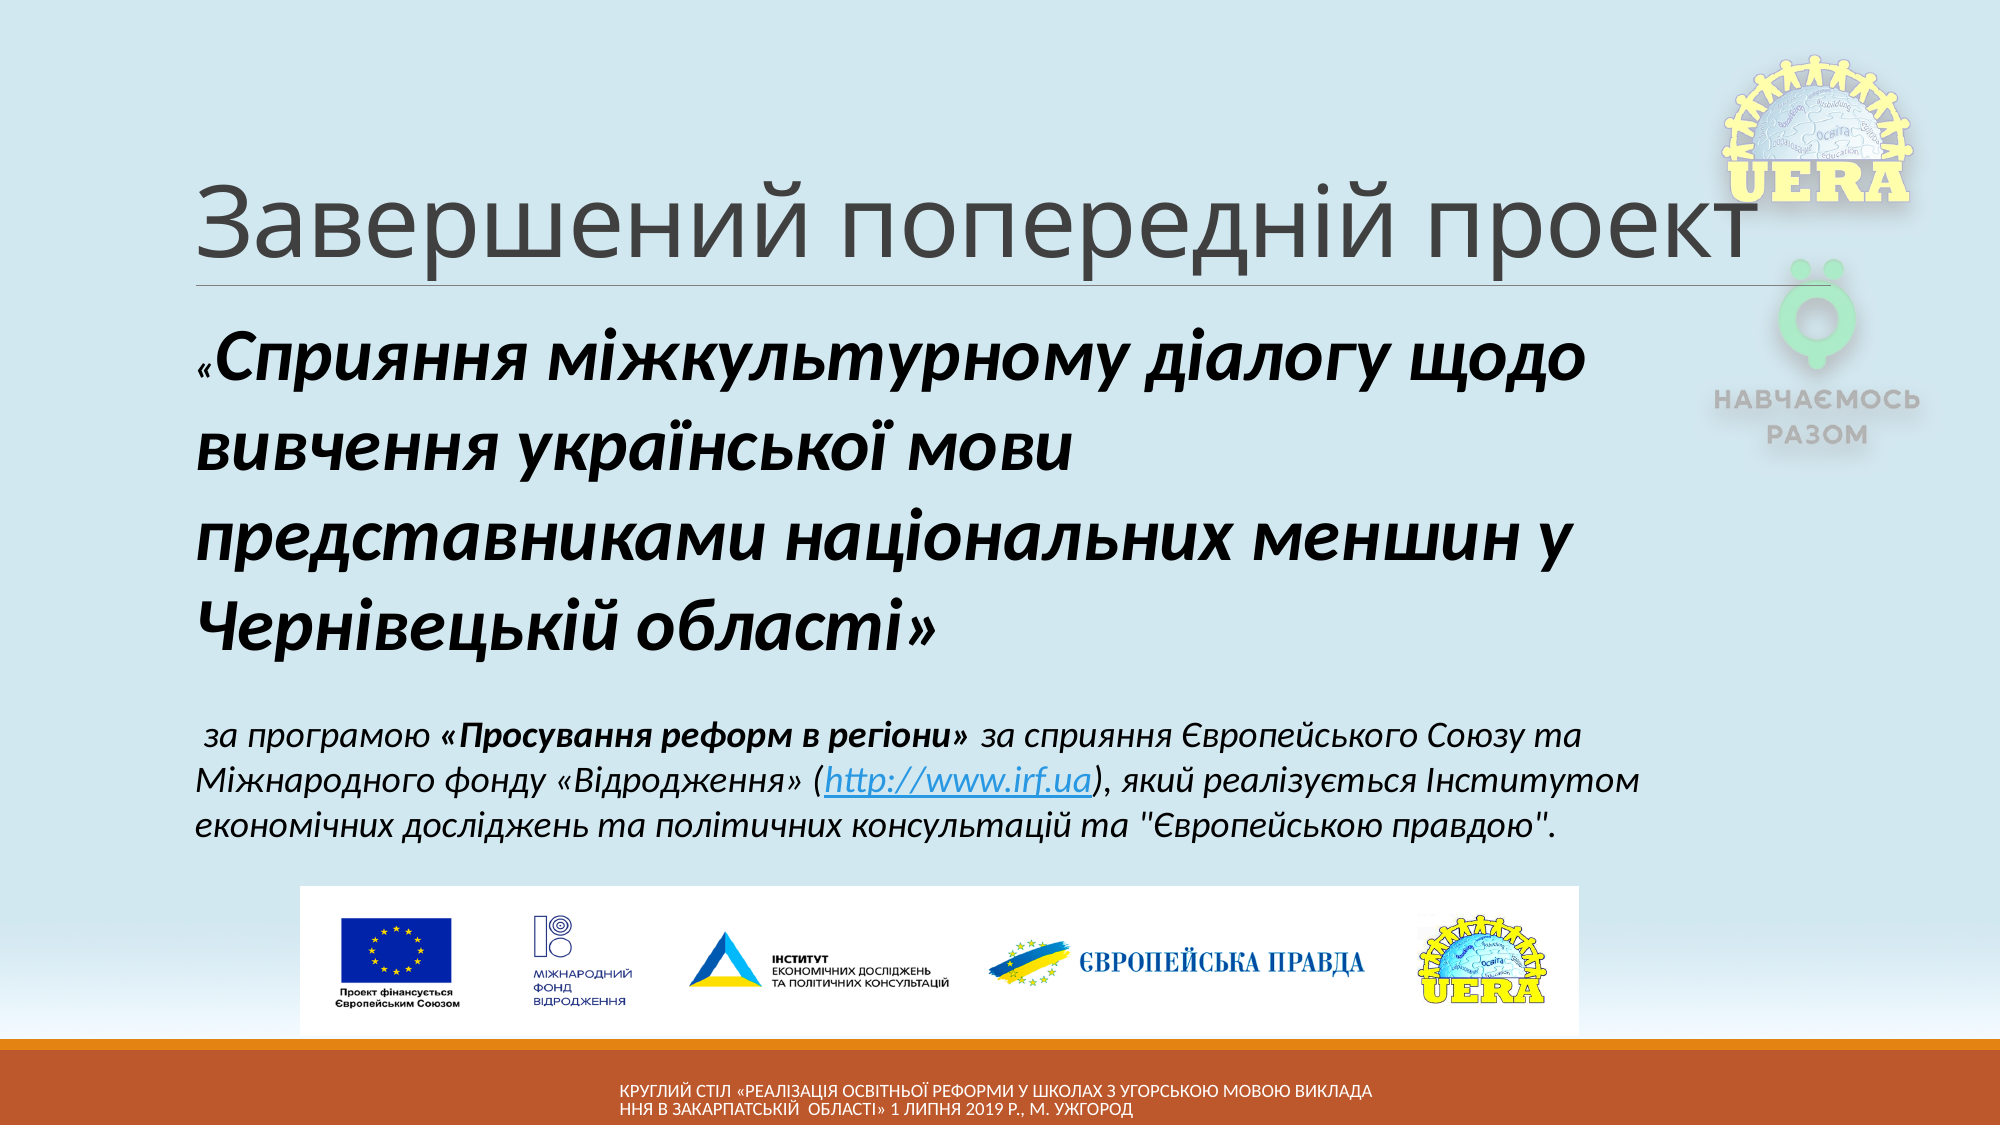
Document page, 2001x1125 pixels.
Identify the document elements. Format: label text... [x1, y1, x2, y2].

picture [299, 886, 1579, 1037]
text_box «Сприяння міжкультурному діалогу щодо вивчення української мови представниками національних меншин у Чернівецькій області» за програмою «Просування реформ в регіони» за сприяння Європейського Союзу та Міжнародного фонду «Відродження» (http://www.irf.ua), який реалізується Інститутом економічних досліджень та політичних консультацій та "Європейською правдою". [180, 297, 1673, 853]
title Завершений попередній проект [180, 47, 1830, 285]
footer КРУГЛий СТІЛ «Реалізація освітньої реформи у школах з угорською мовою викладання в Закарпатській області» 1 липня 2019 р., м. Ужгород [604, 1059, 1396, 1120]
